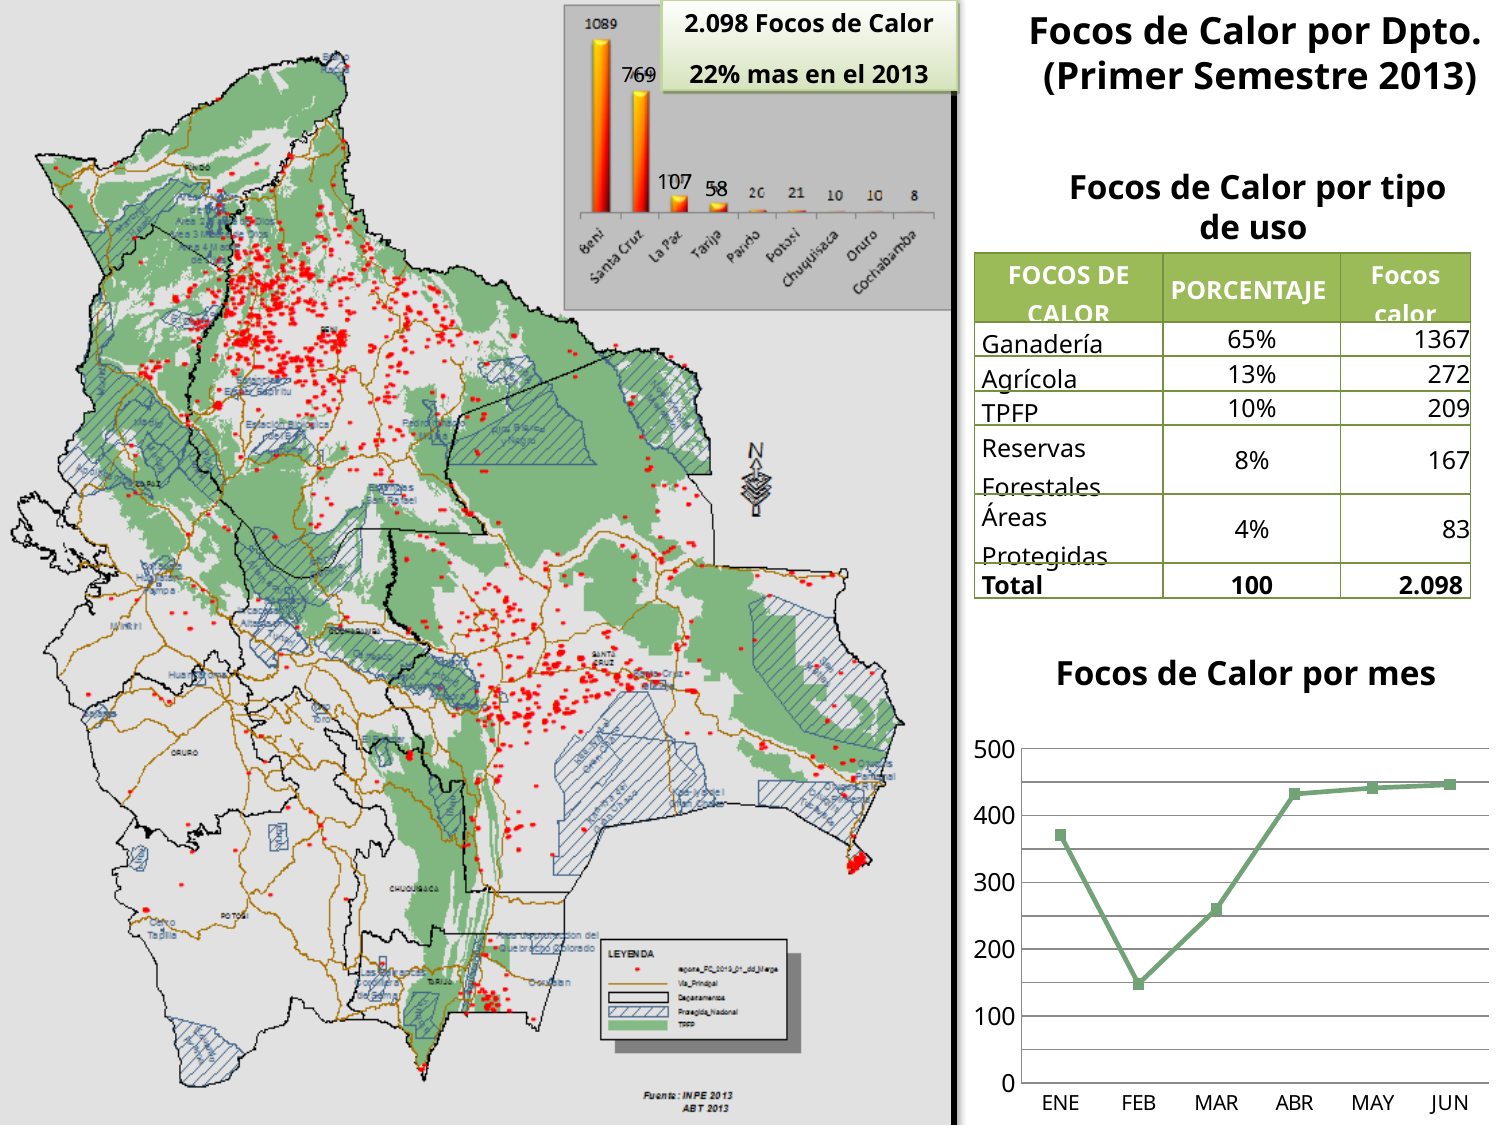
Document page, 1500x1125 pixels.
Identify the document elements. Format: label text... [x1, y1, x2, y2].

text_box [0, 0, 957, 1125]
table_cell Total [975, 564, 1162, 597]
table_cell Reservas Forestales [975, 426, 1162, 493]
table_cell TPFP [975, 392, 1162, 424]
table_cell Áreas Protegidas [975, 495, 1162, 562]
table_cell 100 [1164, 564, 1340, 597]
table_header PORCENTAJE [1164, 254, 1340, 321]
table_cell 209 [1341, 392, 1470, 424]
table_cell 167 [1341, 426, 1470, 493]
table_cell 8% [1164, 426, 1340, 493]
text_box Focos de Calor por Dpto. (Primer Semestre 2013) [965, 0, 1500, 105]
chart [962, 723, 1500, 1125]
table_cell 2.098 [1341, 564, 1470, 597]
table_cell 10% [1164, 392, 1340, 424]
table_cell 65% [1164, 323, 1340, 355]
table_header FOCOS DE CALOR [975, 254, 1162, 321]
table_cell Ganadería [975, 323, 1162, 355]
table_cell 13% [1164, 357, 1340, 390]
text_box Focos de Calor por mes [1033, 645, 1459, 700]
text_box Focos de Calor por tipo de uso [1045, 158, 1471, 252]
table_cell 1367 [1341, 323, 1470, 355]
table_cell 83 [1341, 495, 1470, 562]
table_cell Agrícola [975, 357, 1162, 390]
table_cell 4% [1164, 495, 1340, 562]
table_cell 272 [1341, 357, 1470, 390]
table_header Focos calor [1341, 254, 1470, 321]
